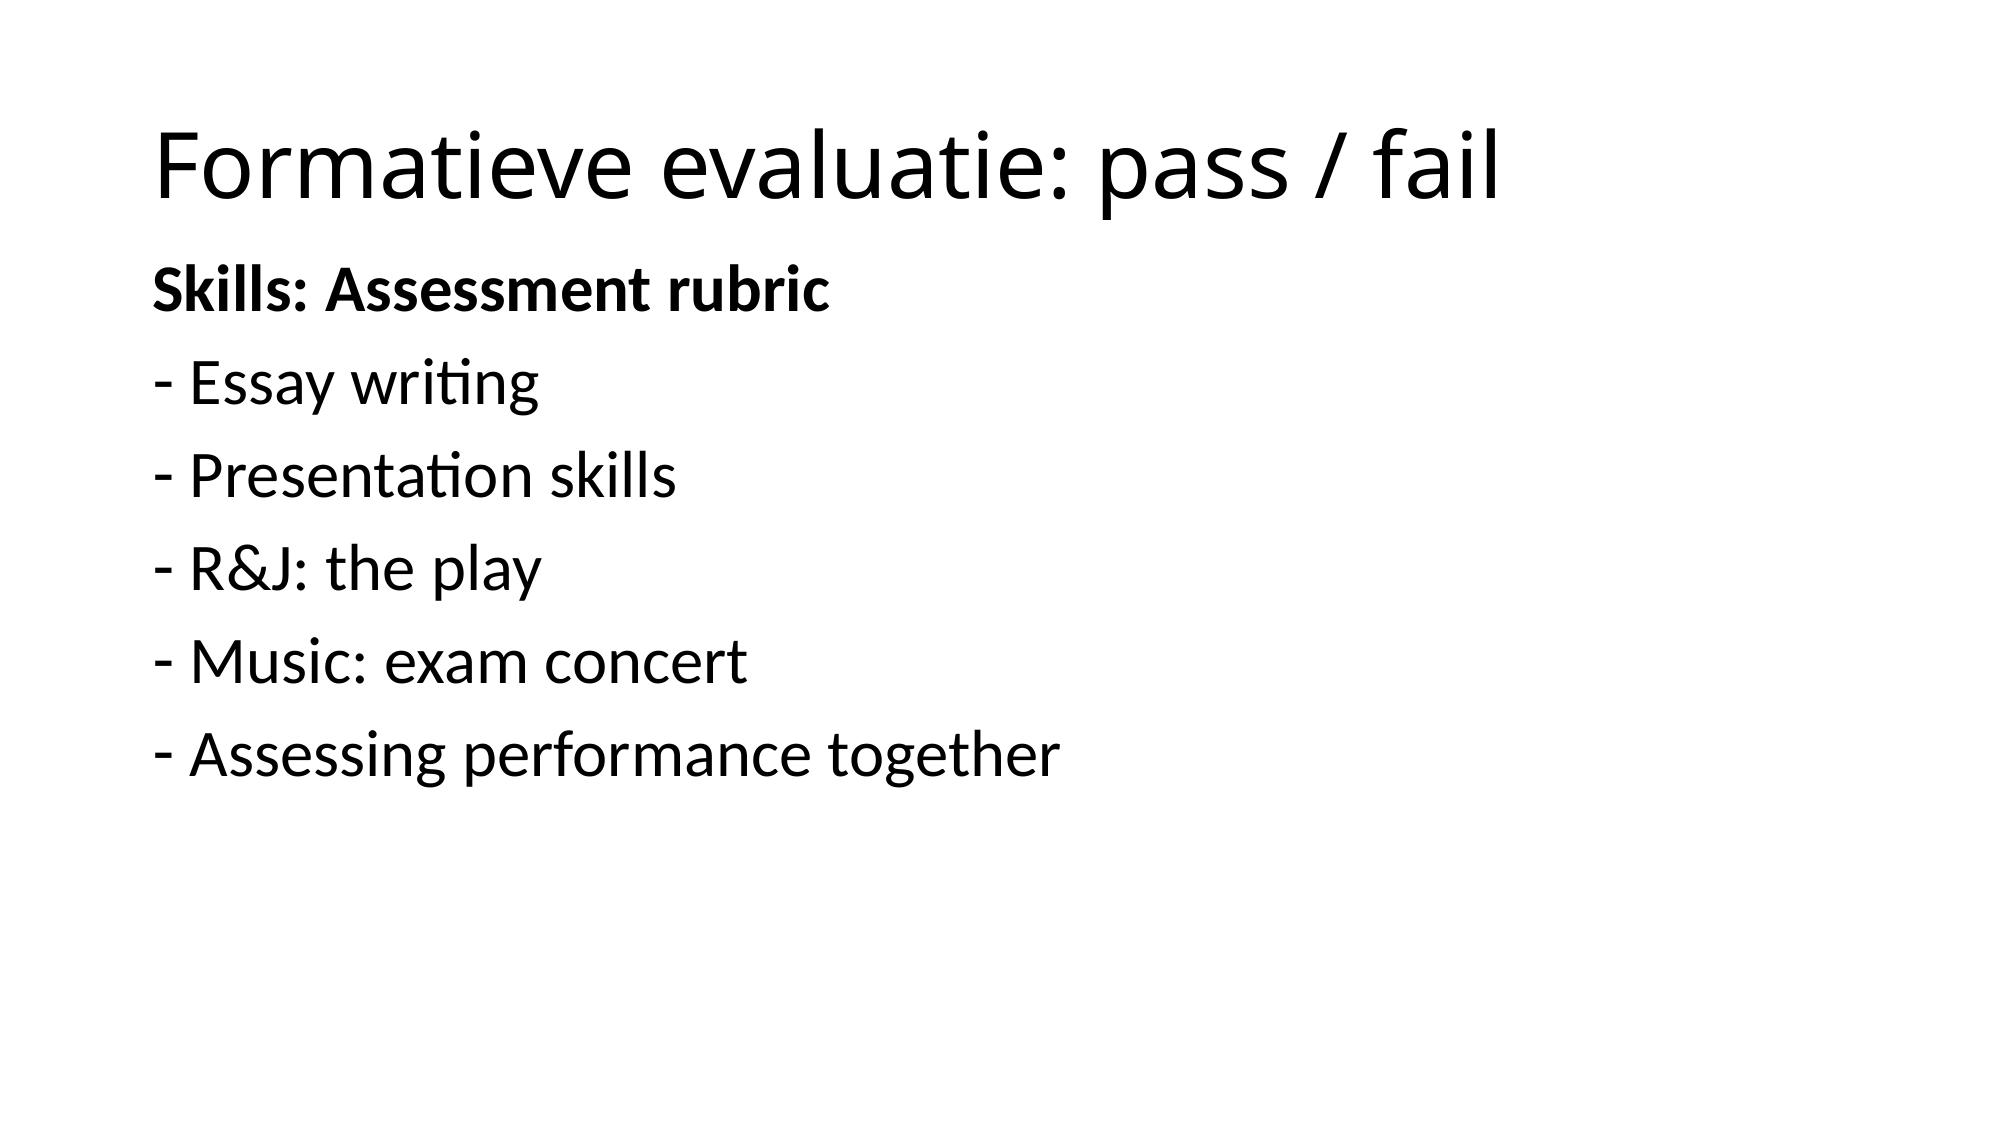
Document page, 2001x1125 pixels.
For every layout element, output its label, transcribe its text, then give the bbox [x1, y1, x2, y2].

list Skills: Assessment rubric Essay writing Presentation skills R&J: the play Music: exam concert Assessing performance together [137, 246, 1863, 1065]
title Formatieve evaluatie: pass / fail [137, 59, 1863, 246]
